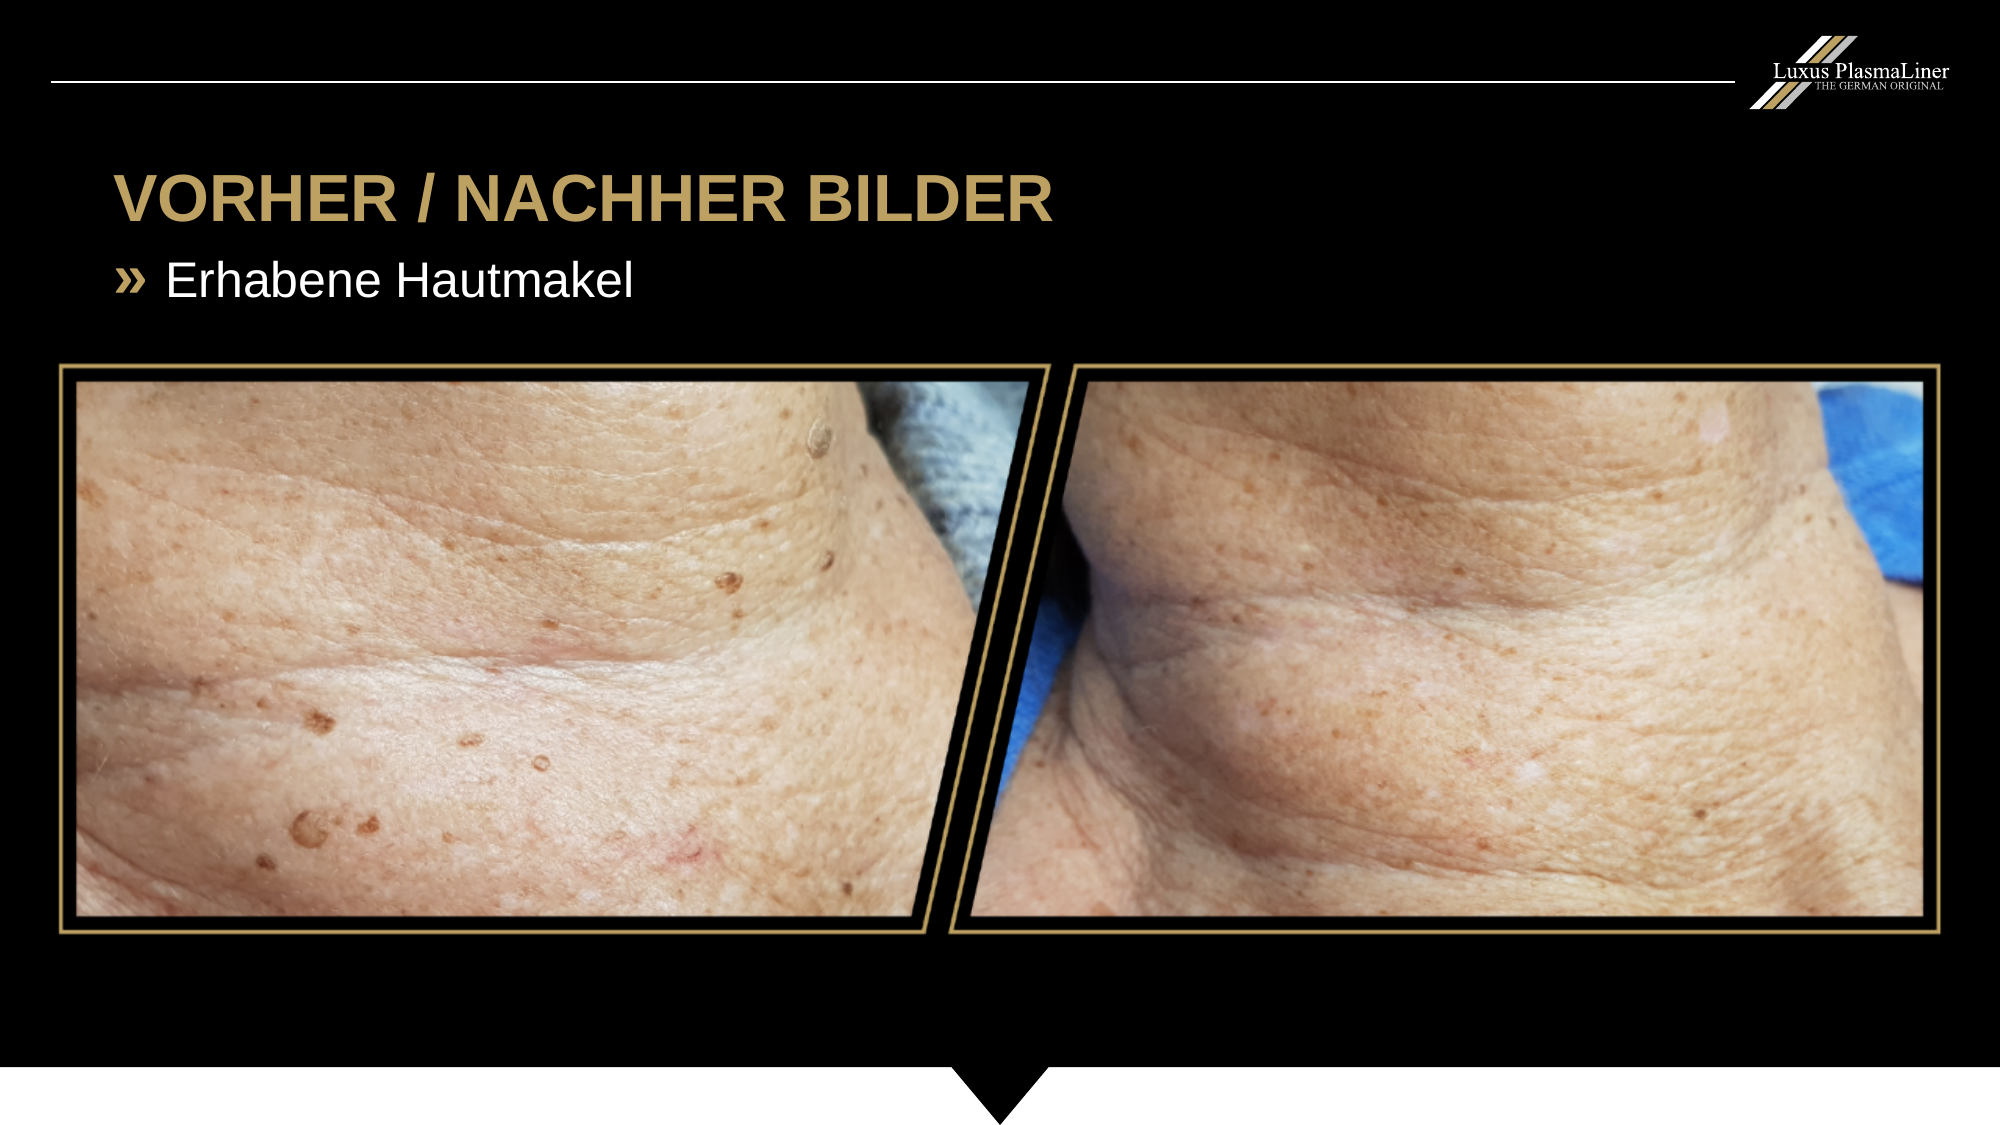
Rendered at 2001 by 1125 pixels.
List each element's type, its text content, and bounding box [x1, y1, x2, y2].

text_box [50, 35, 1950, 110]
text_box VORHER / NACHHER BILDER » Erhabene Hautmakel [98, 147, 1902, 318]
picture [0, 354, 2000, 946]
text_box [0, 946, 2000, 1125]
text_box [0, 0, 2000, 354]
